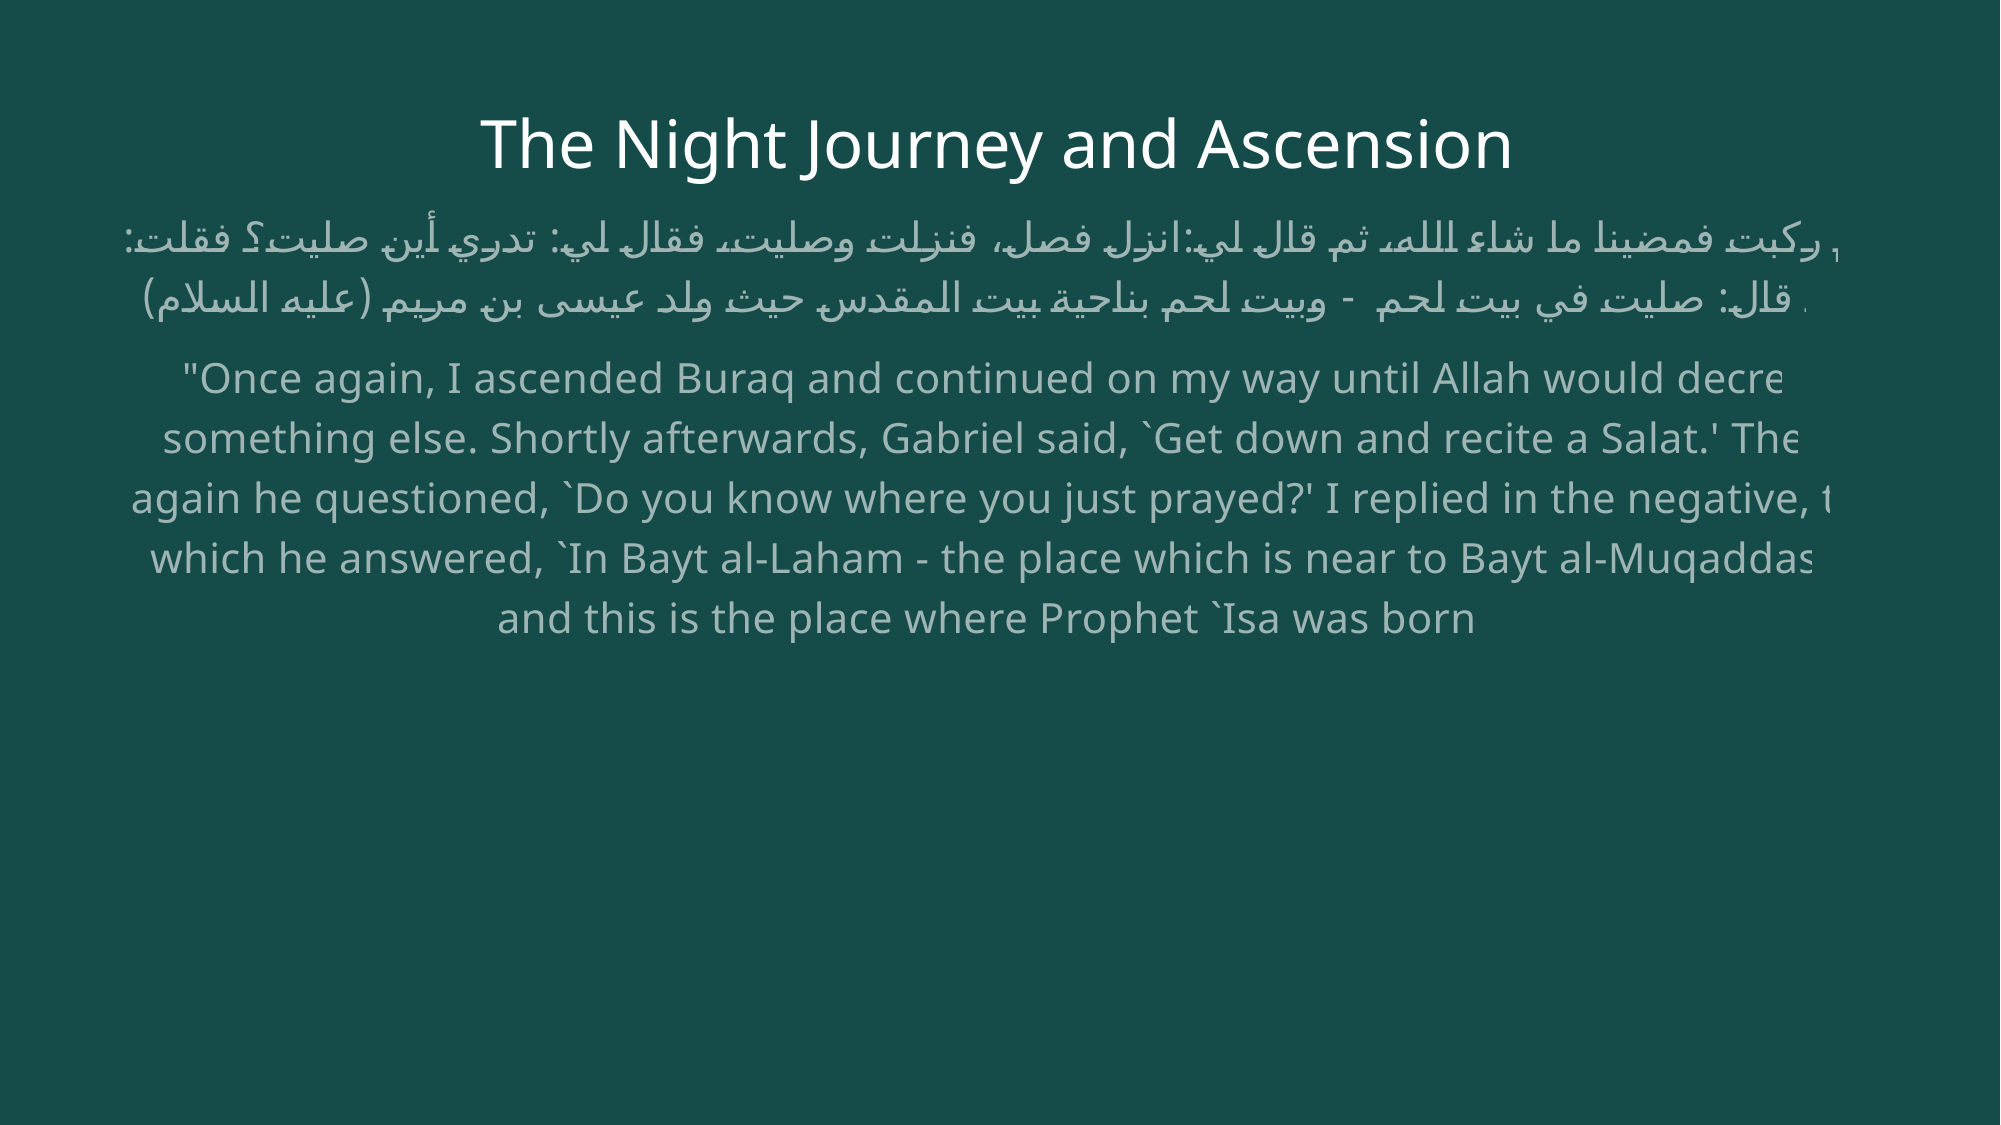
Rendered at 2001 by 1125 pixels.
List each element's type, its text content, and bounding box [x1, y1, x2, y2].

list ثم ركبت فمضينا ما شاء الله، ثم قال لي:انزل فصل، فنزلت وصليت، فقال لي: تدري أين صليت؟ فقلت: لا، قال: صليت في بيت لحم - وبيت لحم بناحية بيت المقدس حيث ولد عيسى بن مريم (عليه السلام) "Once again, I ascended Buraq and continued on my way until Allah would decree something else. Shortly afterwards, Gabriel said, `Get down and recite a Salat.' Then again he questioned, `Do you know where you just prayed?' I replied in the negative, to which he answered, `In Bayt al‑Laham ‑ the place which is near to Bayt al‑Muqaddas ‑ and this is the place where Prophet `Isa was born.' [118, 200, 1878, 947]
title The Night Journey and Ascension [118, 101, 1878, 200]
